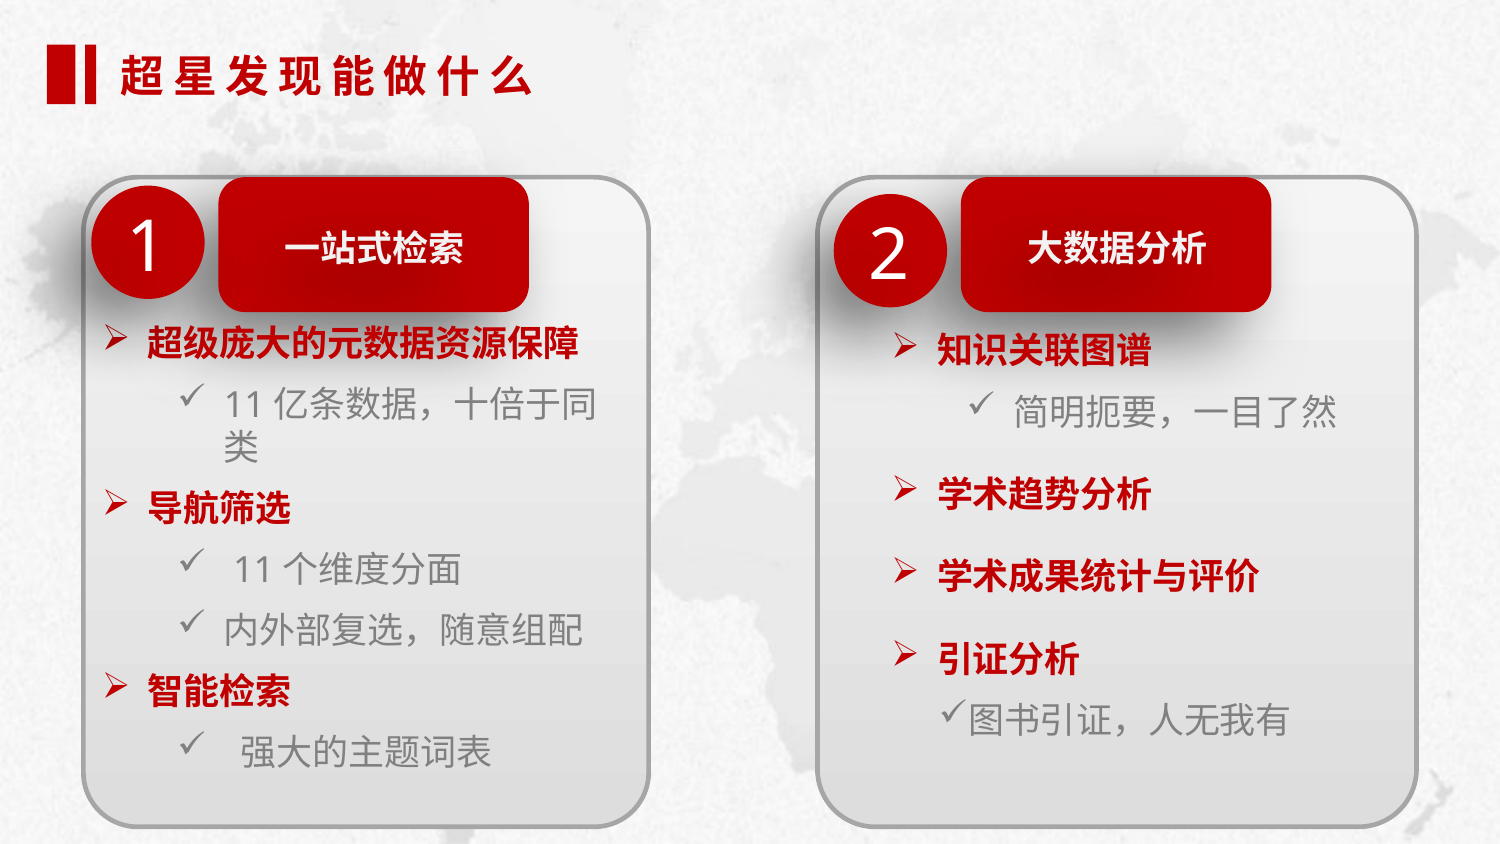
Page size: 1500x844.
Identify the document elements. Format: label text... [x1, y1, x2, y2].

text_box [817, 177, 1417, 827]
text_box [74, 185, 219, 299]
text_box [218, 177, 529, 313]
text_box 超级庞大的元数据资源保障 11亿条数据，十倍于同类 导航筛选 11个维度分面 内外部复选，随意组配 智能检索 强大的主题词表 [86, 312, 644, 781]
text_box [960, 177, 1272, 313]
picture [0, 0, 1500, 844]
text_box 超星发现能做什么 [105, 47, 1121, 153]
text_box [83, 177, 649, 827]
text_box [46, 44, 97, 105]
text_box 知识关联图谱 简明扼要，一目了然 学术趋势分析 学术成果统计与评价 引证分析 图书引证，人无我有 [876, 320, 1375, 809]
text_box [817, 194, 961, 308]
